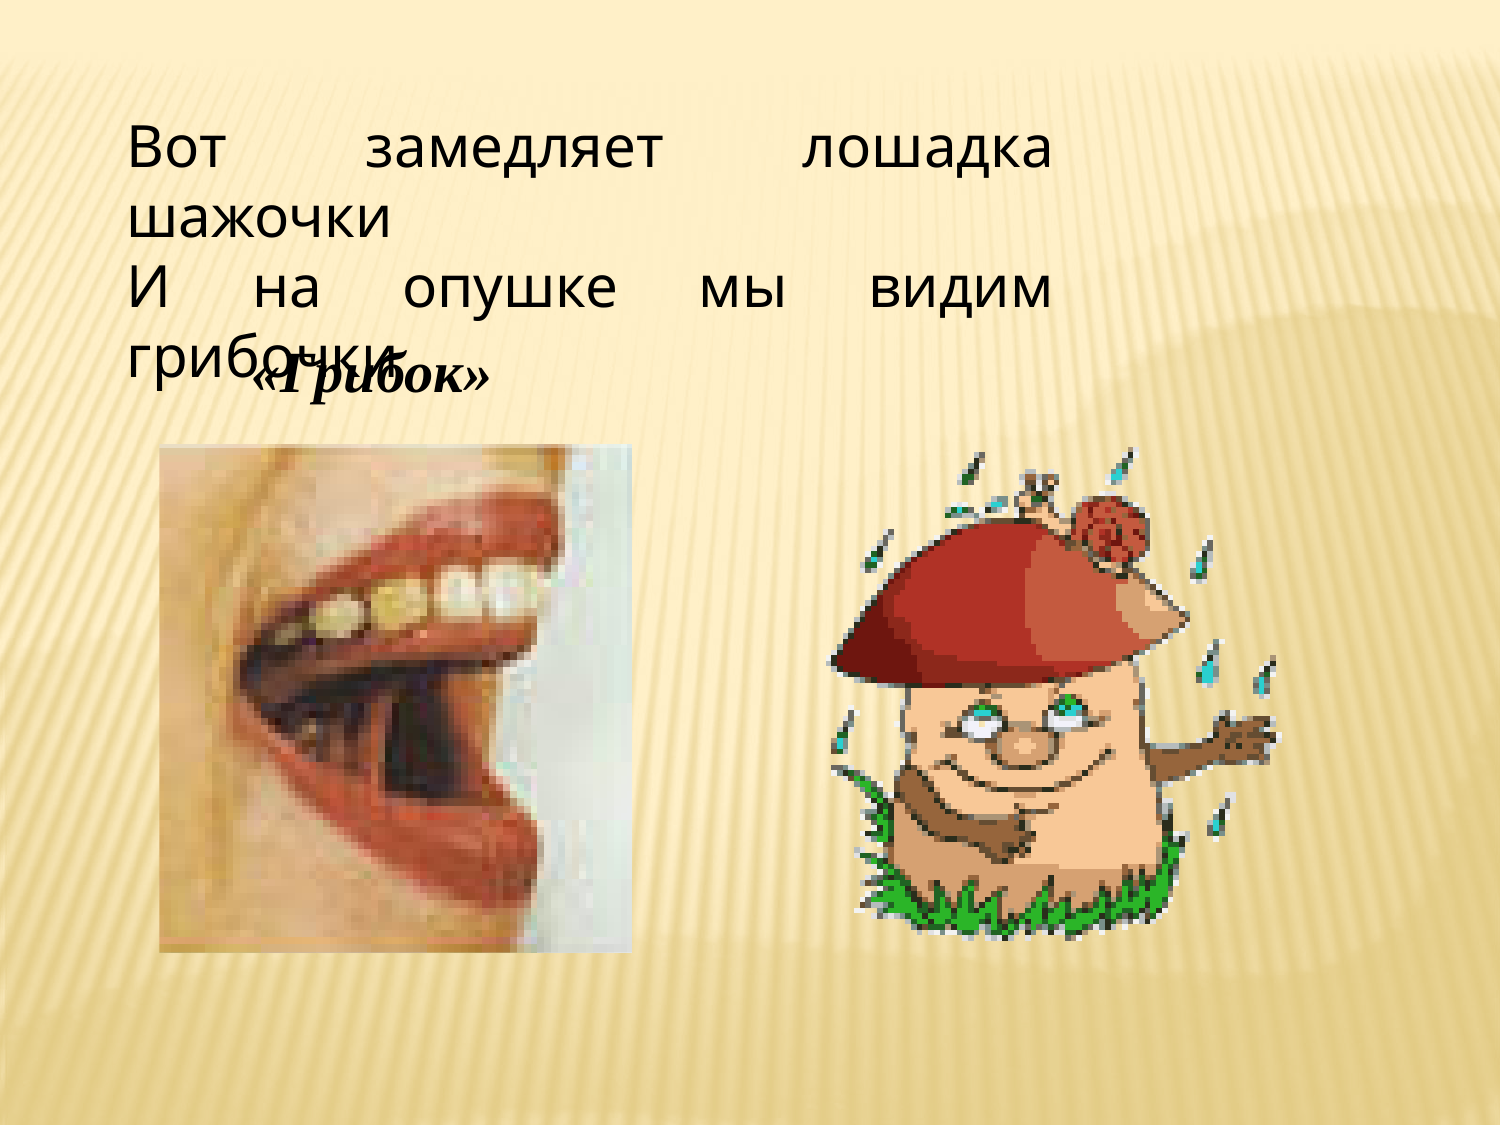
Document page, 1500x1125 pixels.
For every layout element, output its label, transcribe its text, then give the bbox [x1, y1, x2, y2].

text_box Вот замедляет лошадка шажочки И на опушке мы видим грибочки [112, 101, 1069, 397]
text_box «Грибок» [123, 326, 621, 411]
picture [159, 444, 633, 953]
picture [808, 420, 1282, 941]
